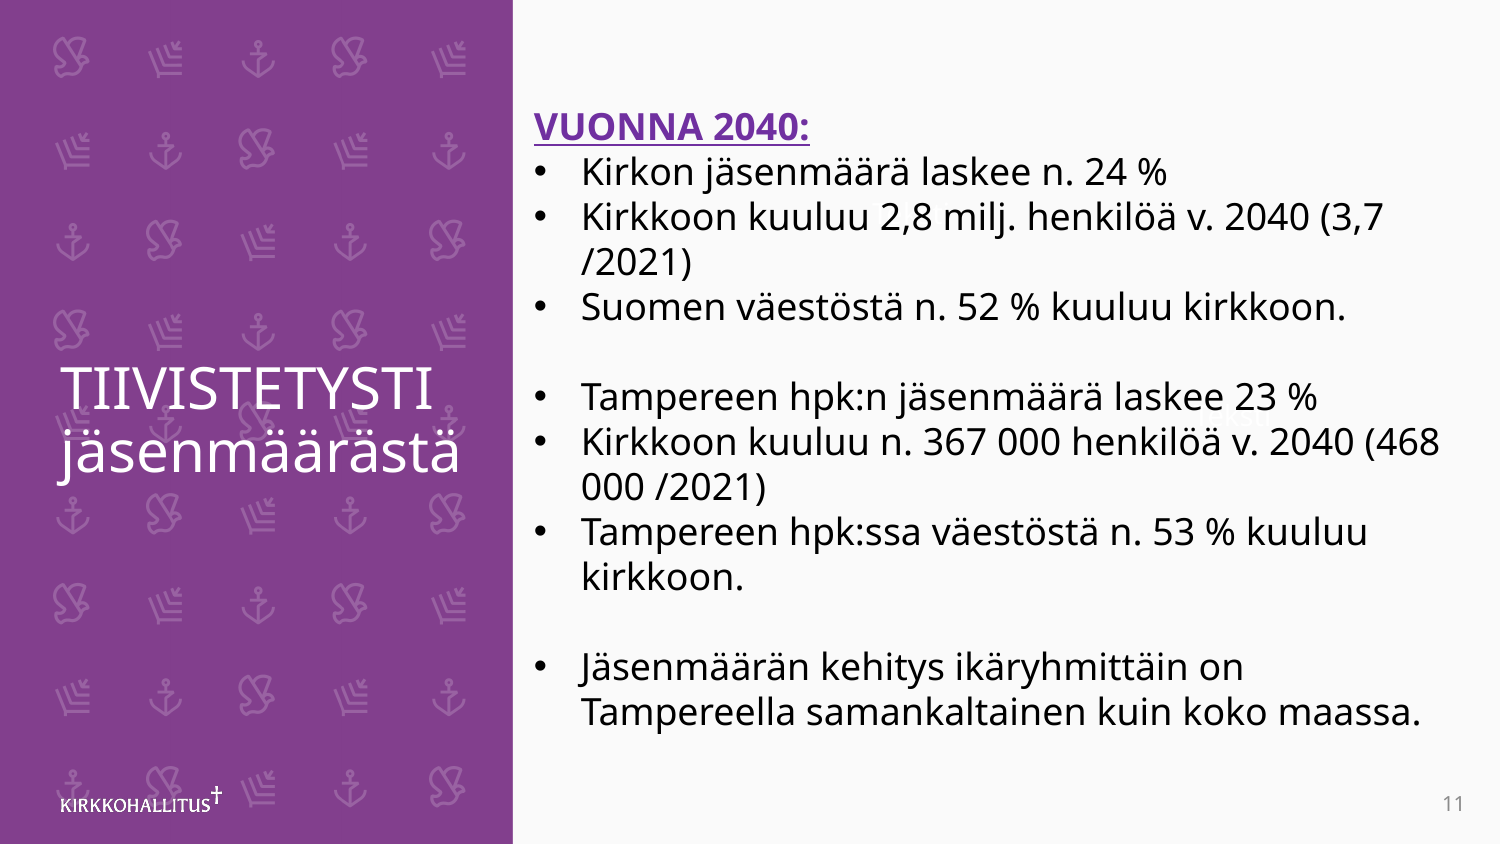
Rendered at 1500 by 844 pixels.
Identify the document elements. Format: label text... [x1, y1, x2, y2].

picture [0, 0, 513, 844]
text_box VUONNA 2040: Kirkon jäsenmäärä laskee n. 24 % Kirkkoon kuuluu 2,8 milj. henkilöä v. 2040 (3,7 /2021) Suomen väestöstä n. 52 % kuuluu kirkkoon. Tampereen hpk:n jäsenmäärä laskee 23 % Kirkkoon kuuluu n. 367 000 henkilöä v. 2040 (468 000 /2021) Tampereen hpk:ssa väestöstä n. 53 % kuuluu kirkkoon. Jäsenmäärän kehitys ikäryhmittäin on Tampereella samankaltainen kuin koko maassa. [519, 50, 1481, 741]
title TIIVISTETYSTI jäsenmäärästä [45, 92, 497, 752]
slide_number 11 [1143, 782, 1481, 828]
